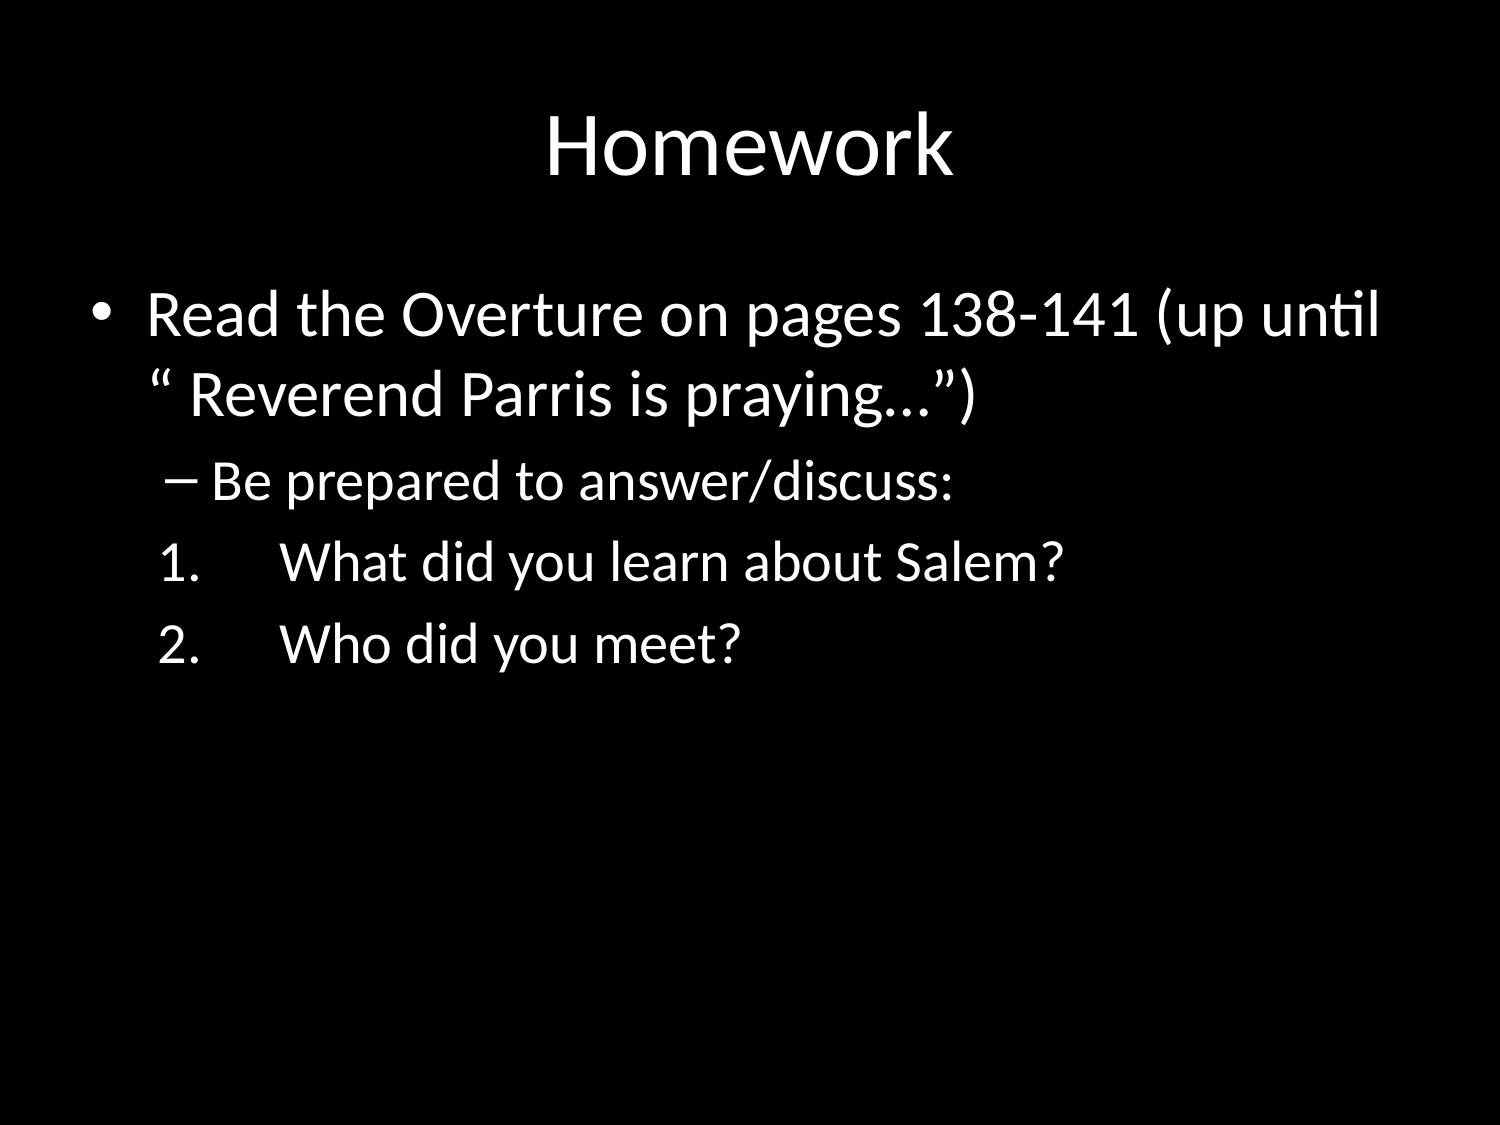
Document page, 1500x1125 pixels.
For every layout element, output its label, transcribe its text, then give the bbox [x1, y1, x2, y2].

title Homework [75, 45, 1425, 233]
list Read the Overture on pages 138-141 (up until “ Reverend Parris is praying…”) Be prepared to answer/discuss: What did you learn about Salem? Who did you meet? [75, 262, 1425, 1005]
